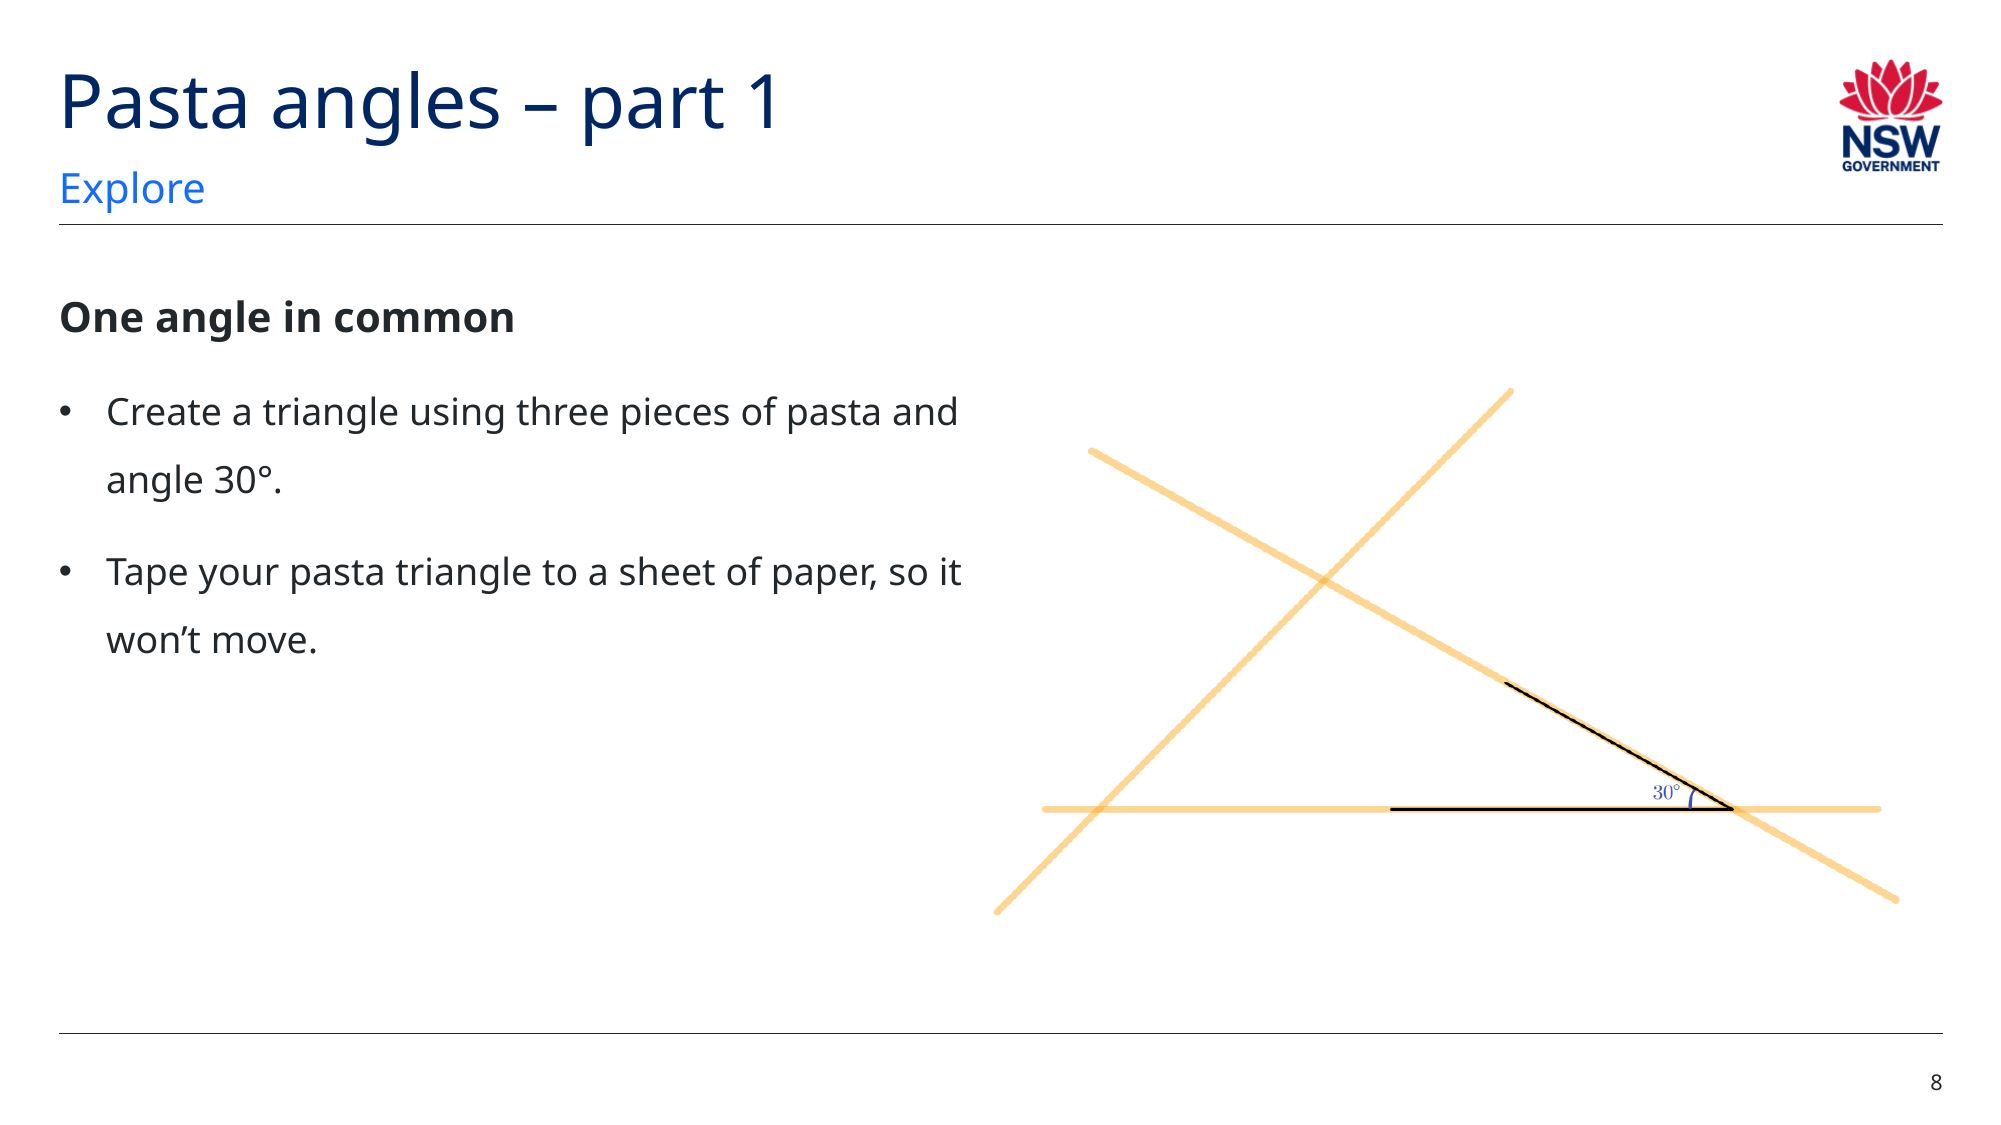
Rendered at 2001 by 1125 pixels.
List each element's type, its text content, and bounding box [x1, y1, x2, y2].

picture [970, 377, 1934, 977]
slide_number 8 [1824, 1068, 1943, 1099]
list Explore [59, 161, 1713, 212]
picture [1839, 59, 1943, 172]
title Pasta angles – part 1 [59, 59, 1713, 149]
list One angle in common Create a triangle using three pieces of pasta and angle 30°. Tape your pasta triangle to a sheet of paper, so it won’t move. [59, 265, 977, 1010]
